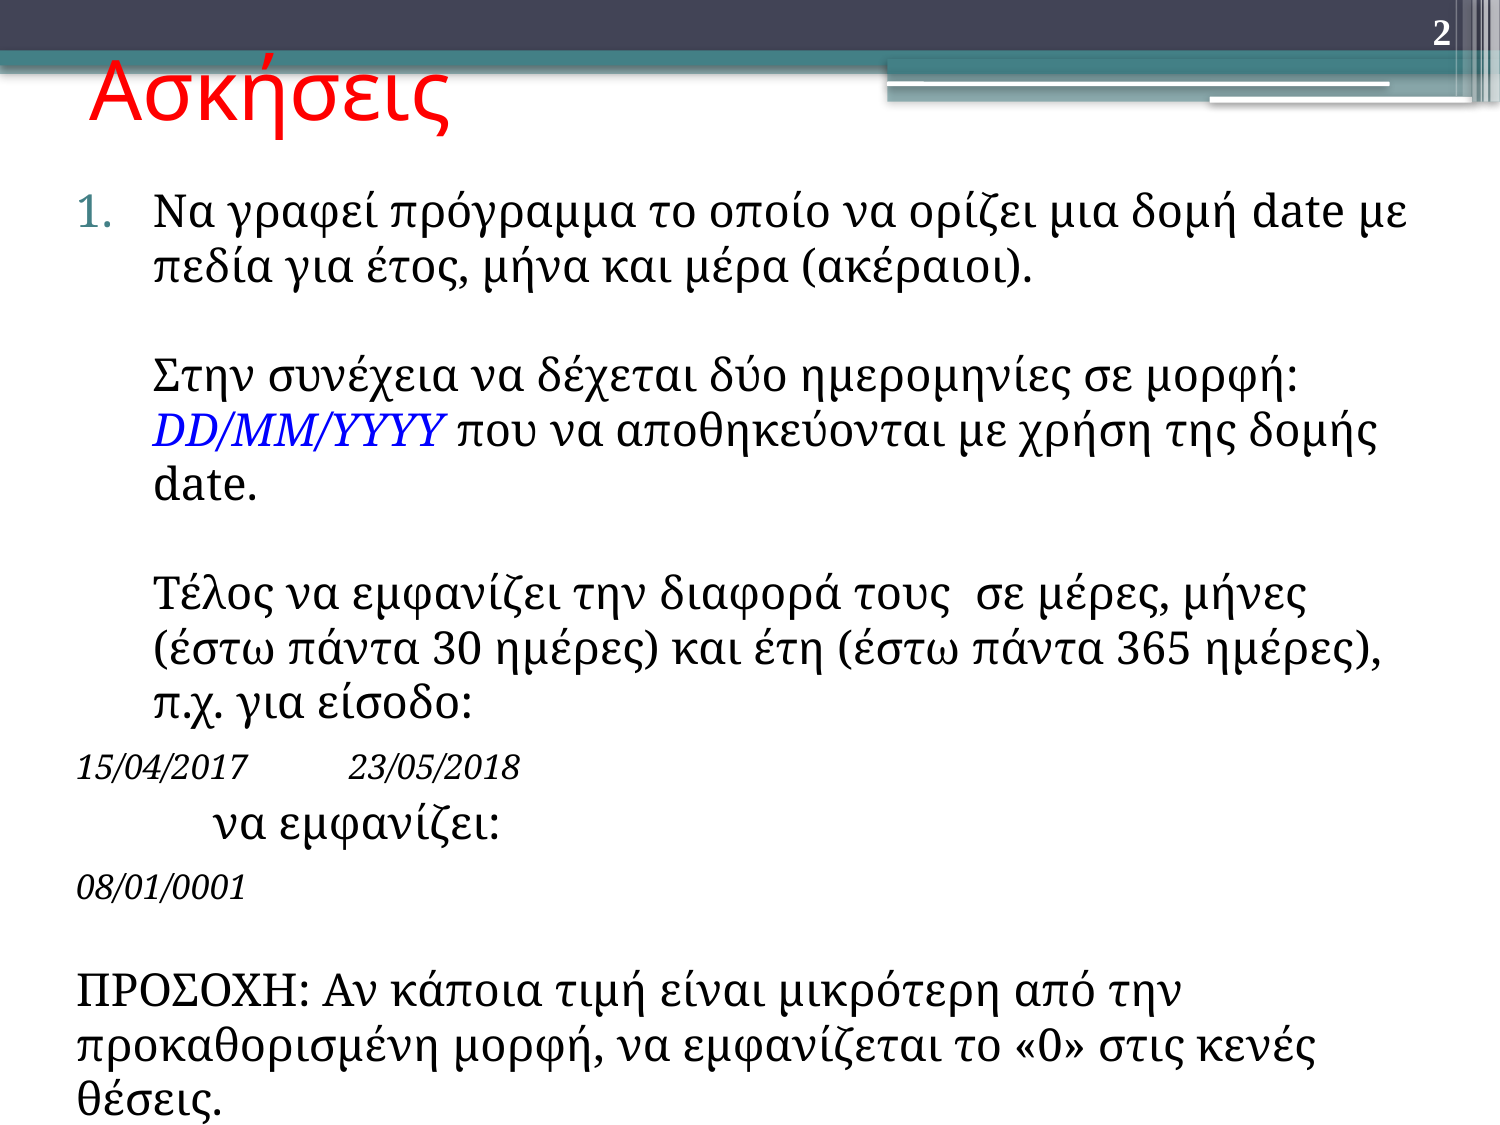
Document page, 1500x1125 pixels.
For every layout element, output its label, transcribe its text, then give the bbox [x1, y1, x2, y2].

slide_number 2 [1425, 0, 1466, 61]
title Ασκήσεις [75, 0, 1425, 175]
list Να γραφεί πρόγραμμα το οποίο να ορίζει μια δομή date με πεδία για έτος, μήνα και μέρα (ακέραιοι). Στην συνέχεια να δέχεται δύο ημερομηνίες σε μορφή: DD/MM/YYYY που να αποθηκεύονται με χρήση της δομής date. Τέλος να εμφανίζει την διαφορά τους σε μέρες, μήνες (έστω πάντα 30 ημέρες) και έτη (έστω πάντα 365 ημέρες), π.χ. για είσοδο: 15/04/2017 23/05/2018 να εμφανίζει: 08/01/0001 ΠΡΟΣΟΧΗ: Αν κάποια τιμή είναι μικρότερη από την προκαθορισμένη μορφή, να εμφανίζεται το «0» στις κενές θέσεις. [0, 174, 1425, 1125]
